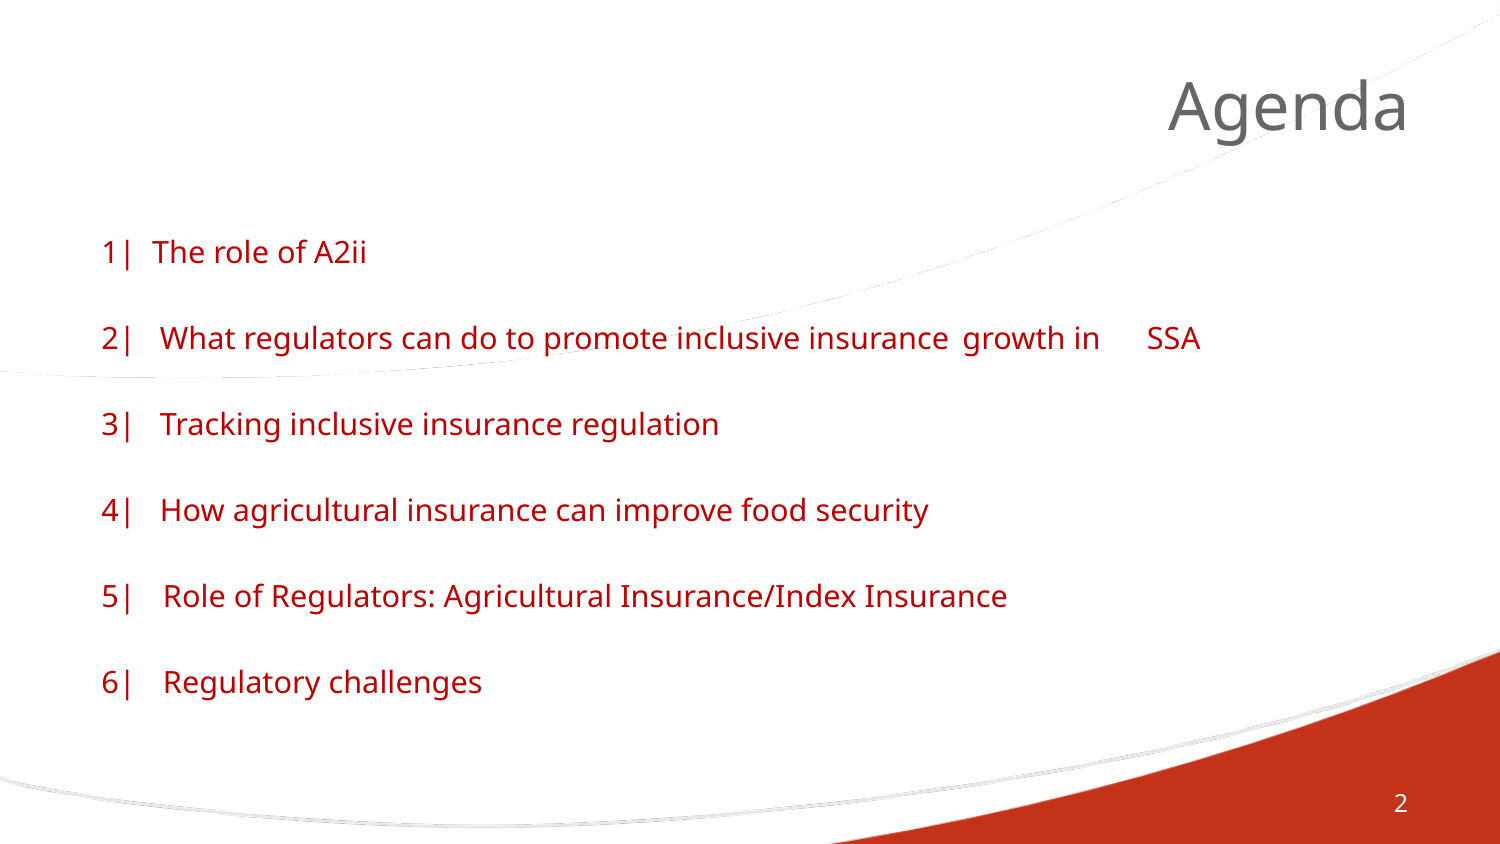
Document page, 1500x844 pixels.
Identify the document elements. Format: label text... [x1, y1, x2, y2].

list 1| The role of A2ii 2| What regulators can do to promote inclusive insurance growth in SSA 3| Tracking inclusive insurance regulation 4| How agricultural insurance can improve food security 5| Role of Regulators: Agricultural Insurance/Index Insurance 6| Regulatory challenges [86, 225, 1273, 714]
title Agenda [75, 33, 1425, 175]
